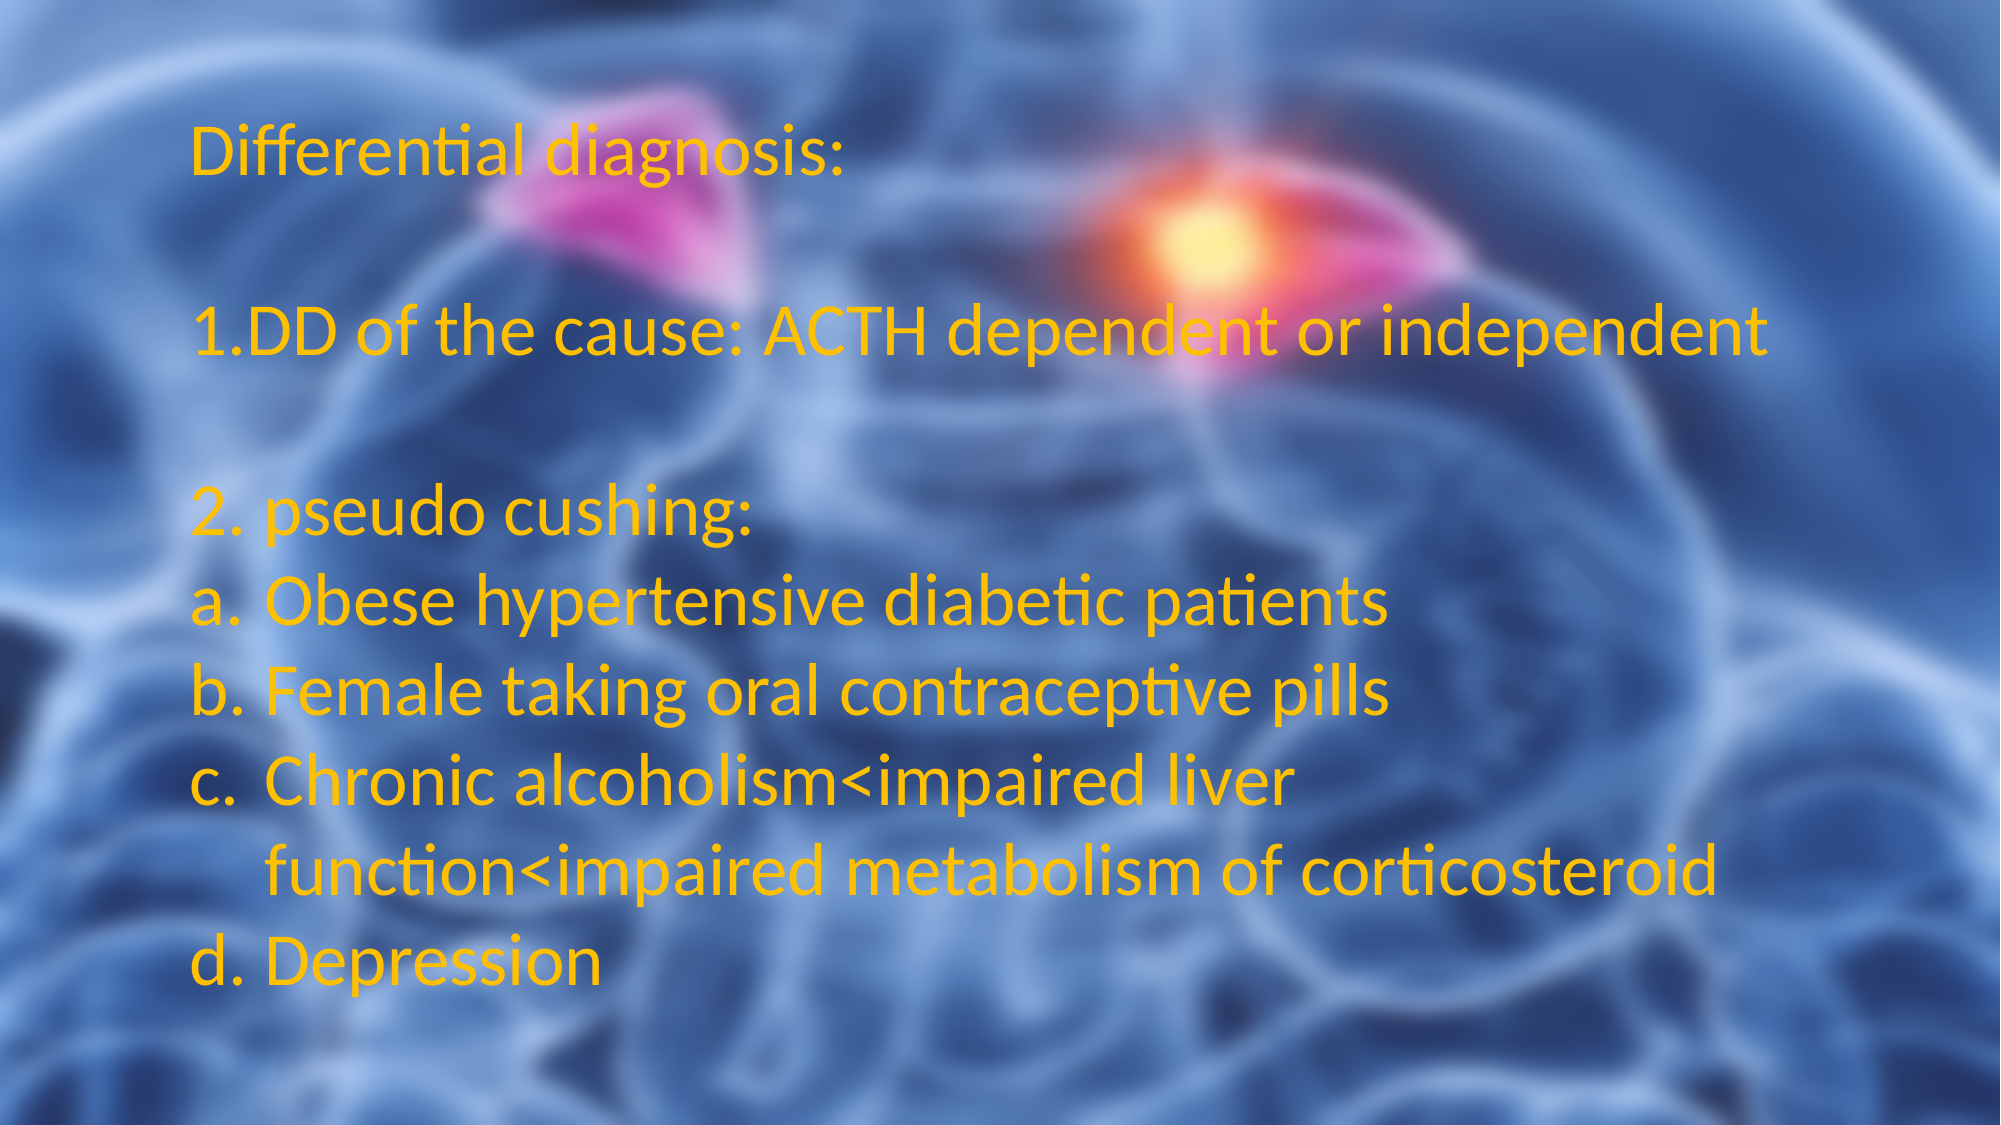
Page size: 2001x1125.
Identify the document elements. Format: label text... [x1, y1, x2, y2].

text_box Differential diagnosis: 1.DD of the cause: ACTH dependent or independent 2. pseudo cushing: Obese hypertensive diabetic patients Female taking oral contraceptive pills Chronic alcoholism<impaired liver function<impaired metabolism of corticosteroid Depression [174, 92, 1838, 1008]
